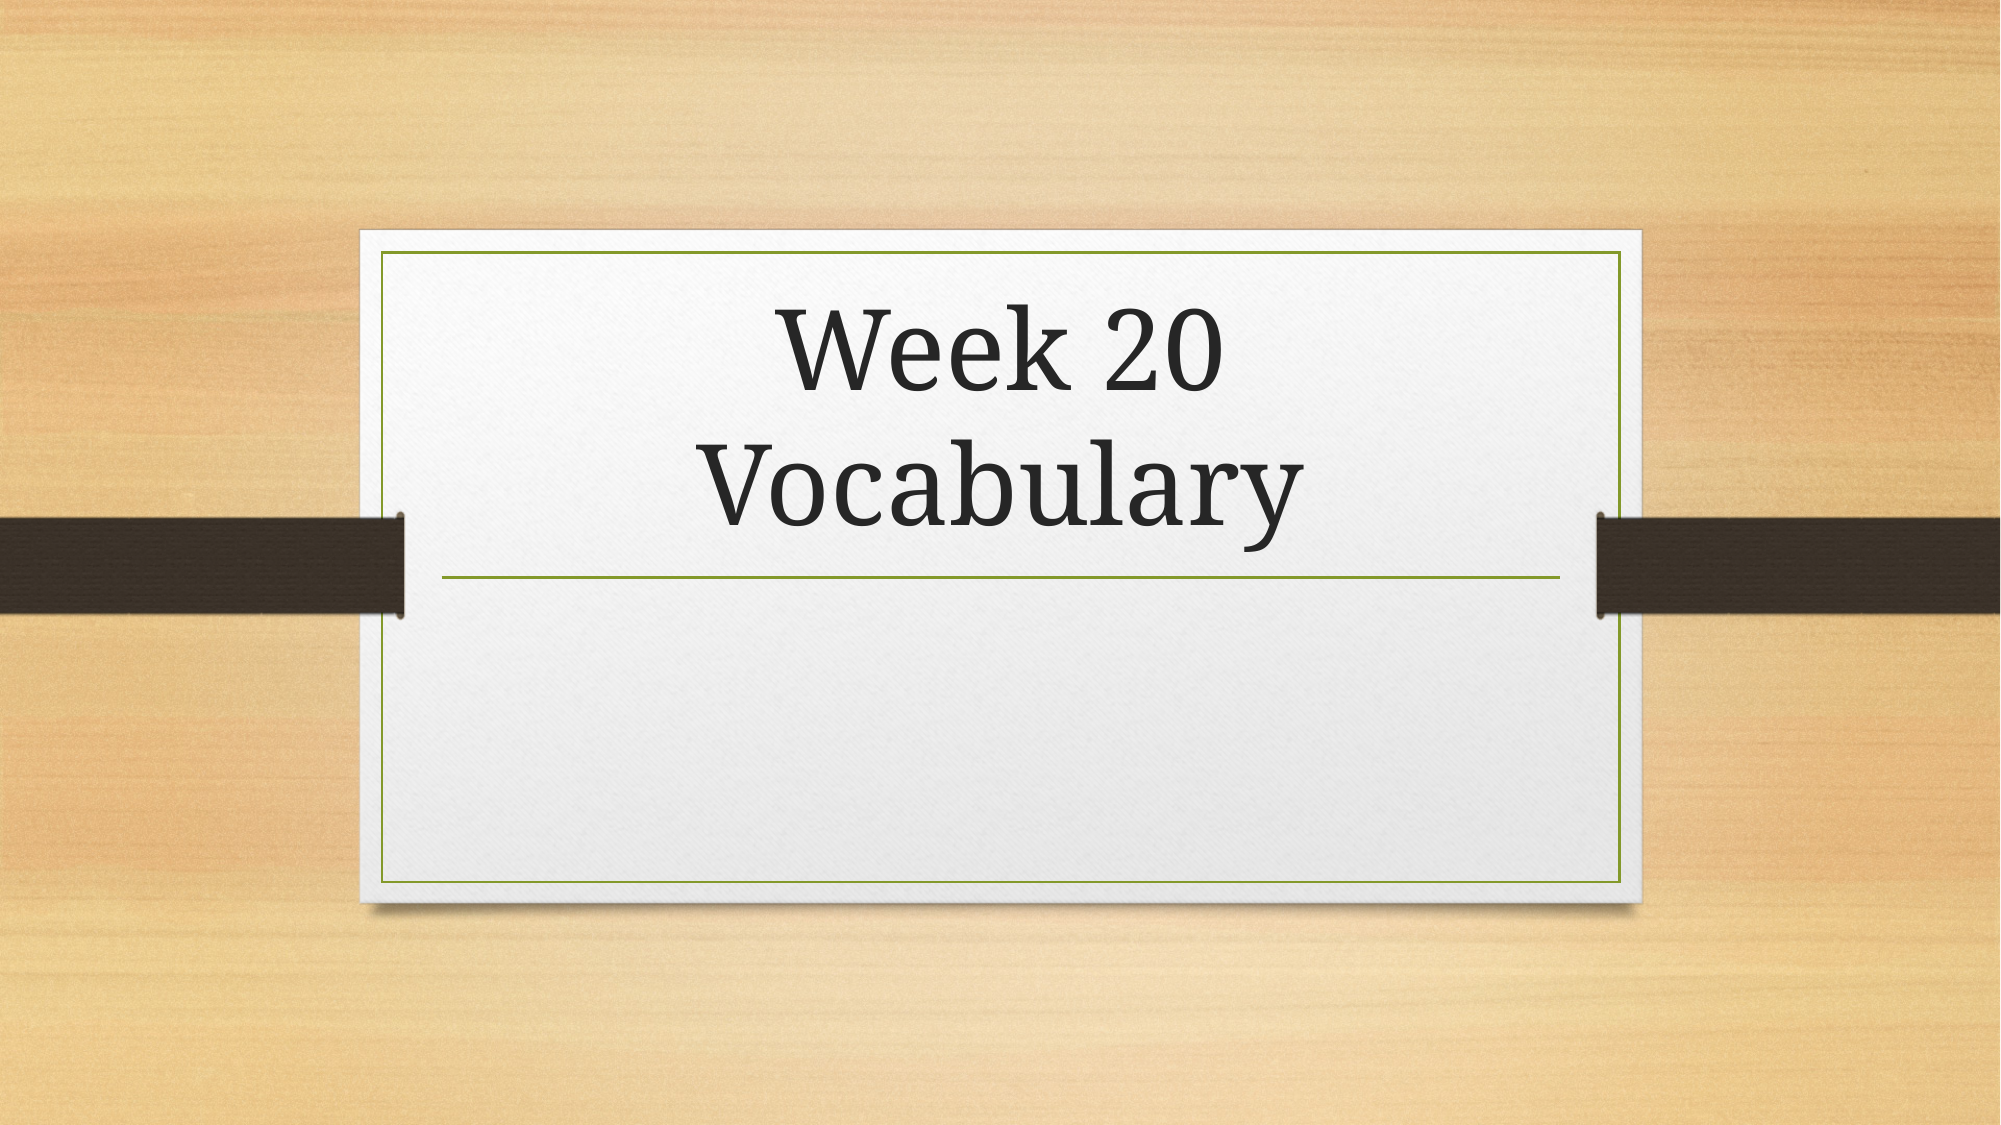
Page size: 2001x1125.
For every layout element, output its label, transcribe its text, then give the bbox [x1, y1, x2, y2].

title Week 20 Vocabulary [441, 306, 1560, 556]
picture [0, 0, 2001, 1125]
